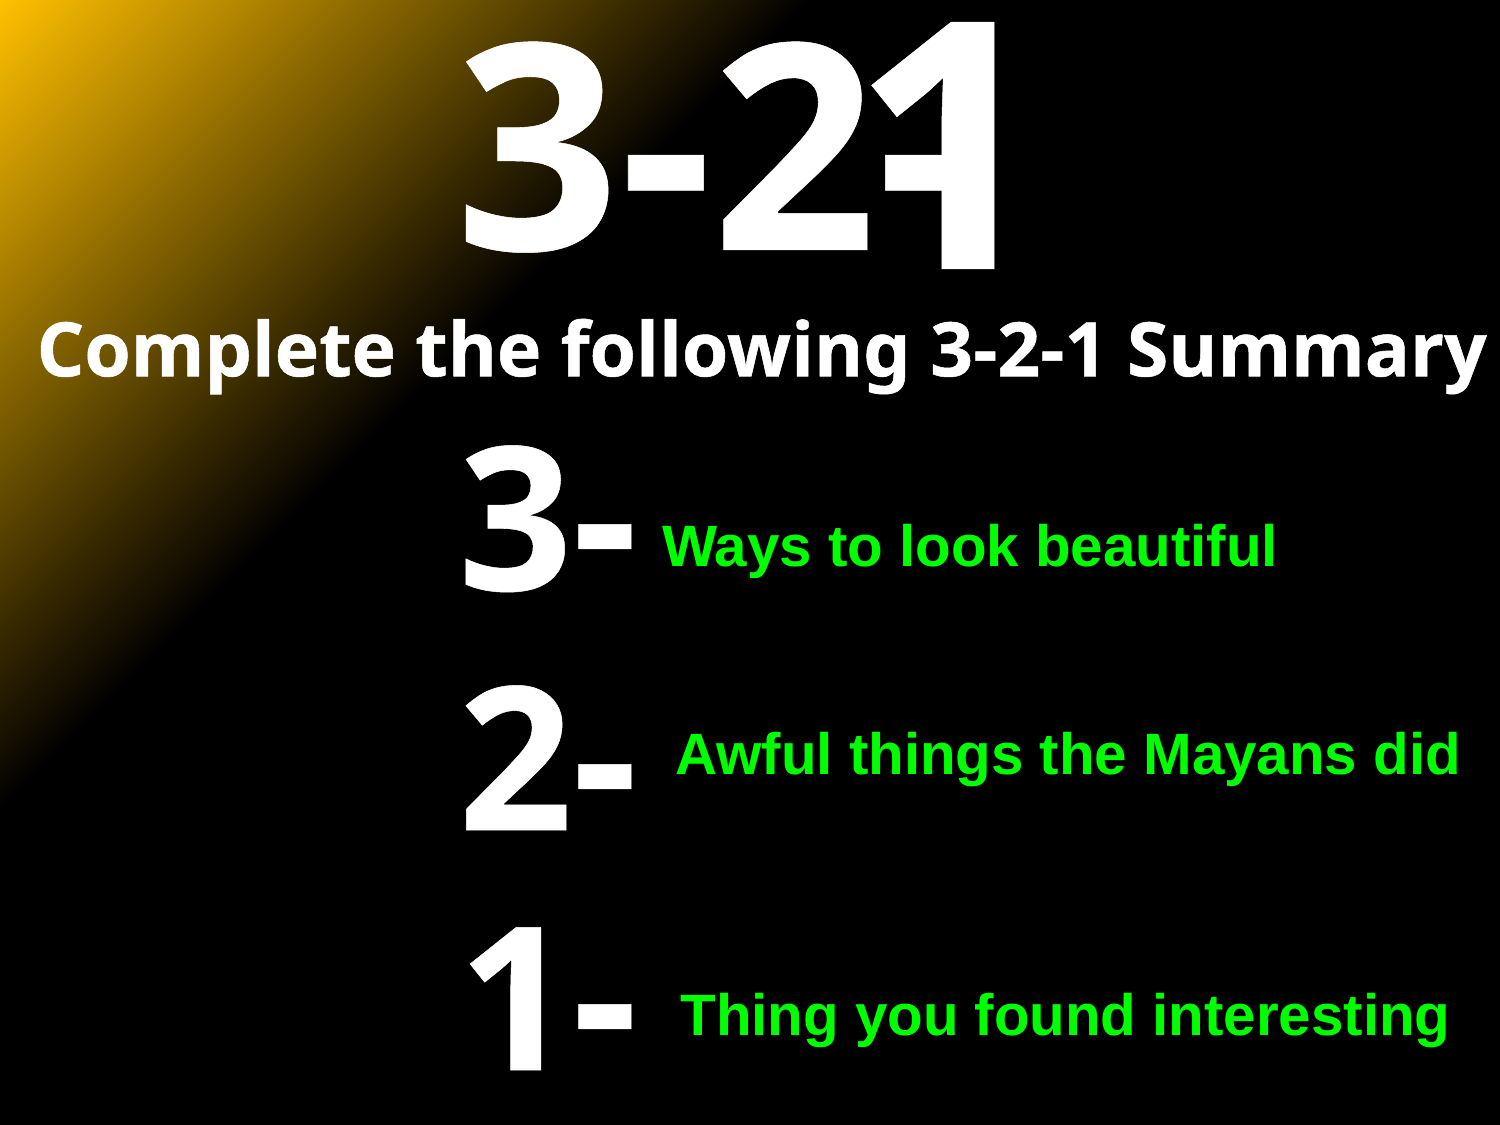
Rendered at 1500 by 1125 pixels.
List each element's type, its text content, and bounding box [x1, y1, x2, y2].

text_box Ways to look beautiful [647, 501, 1500, 586]
text_box Thing you found interesting [666, 969, 1500, 1054]
text_box Awful things the Mayans did [660, 709, 1500, 795]
text_box 3-2- [211, 0, 449, 293]
text_box 3- 2- 1- [443, 382, 653, 1118]
text_box Complete the following 3-2-1 Summary [0, 293, 1500, 399]
text_box 1 [449, 0, 1451, 293]
